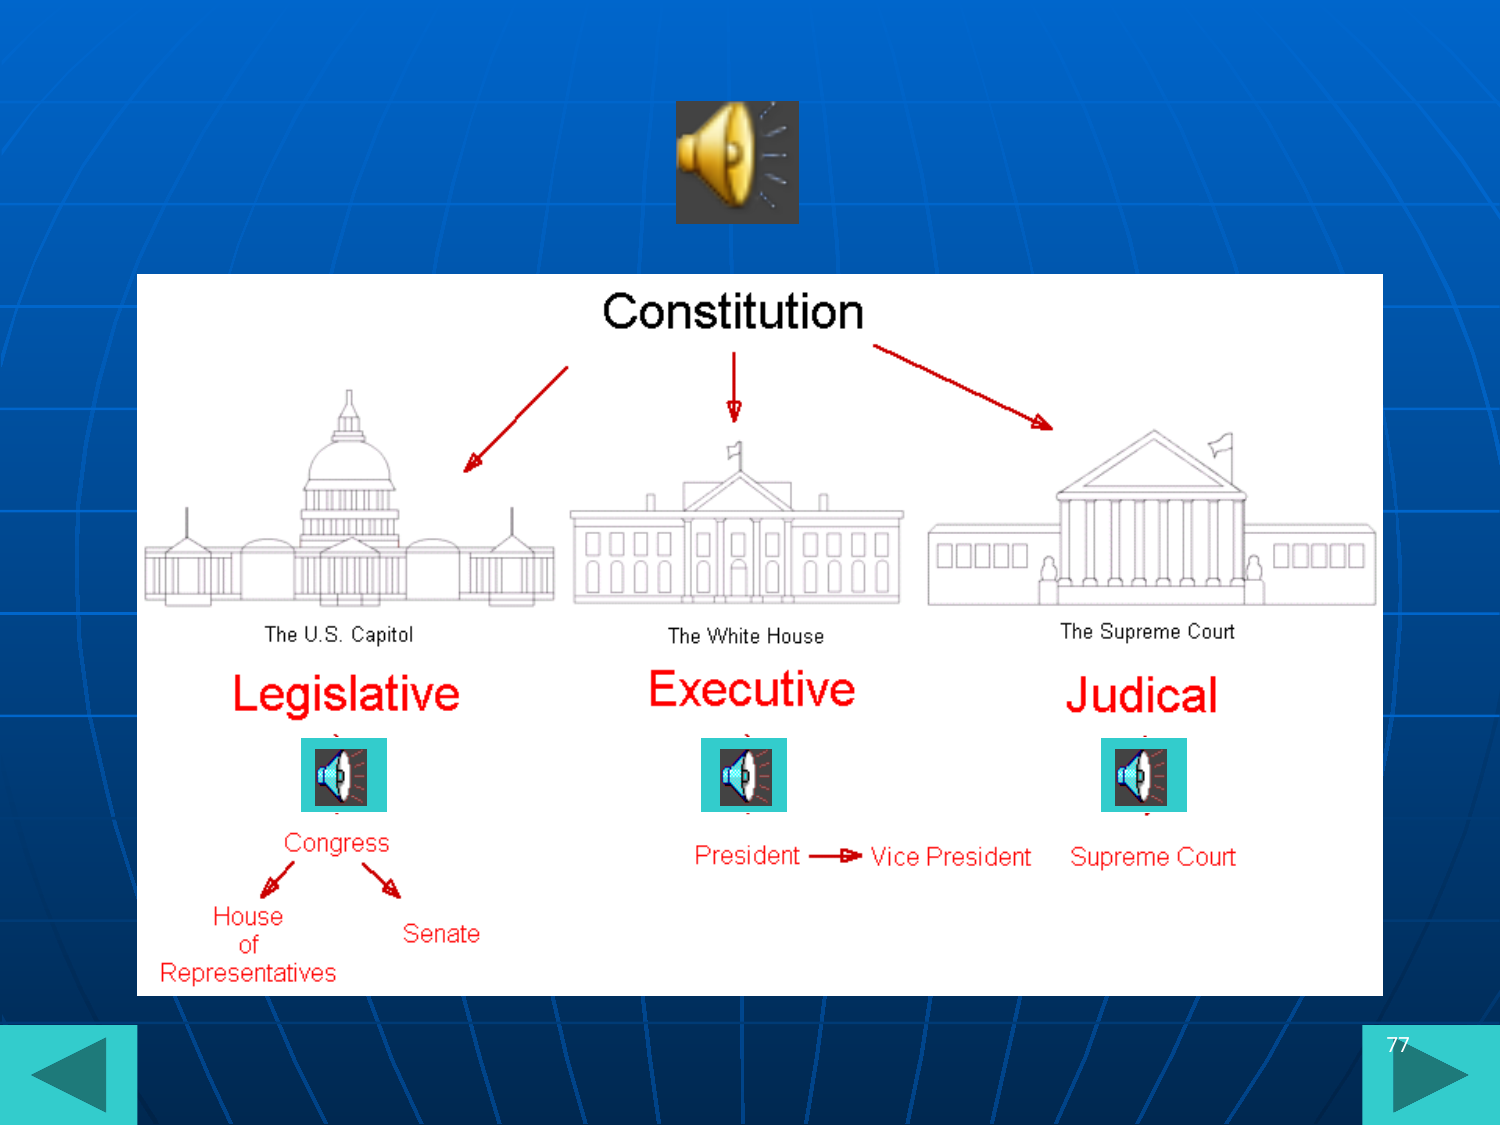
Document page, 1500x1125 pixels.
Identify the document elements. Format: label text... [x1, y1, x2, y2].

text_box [299, 737, 388, 813]
text_box [0, 1025, 138, 1125]
picture [137, 274, 1383, 996]
picture [674, 99, 801, 226]
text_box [699, 737, 788, 813]
text_box [1362, 1025, 1500, 1125]
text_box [1099, 737, 1188, 813]
slide_number 76 [1074, 1023, 1426, 1100]
